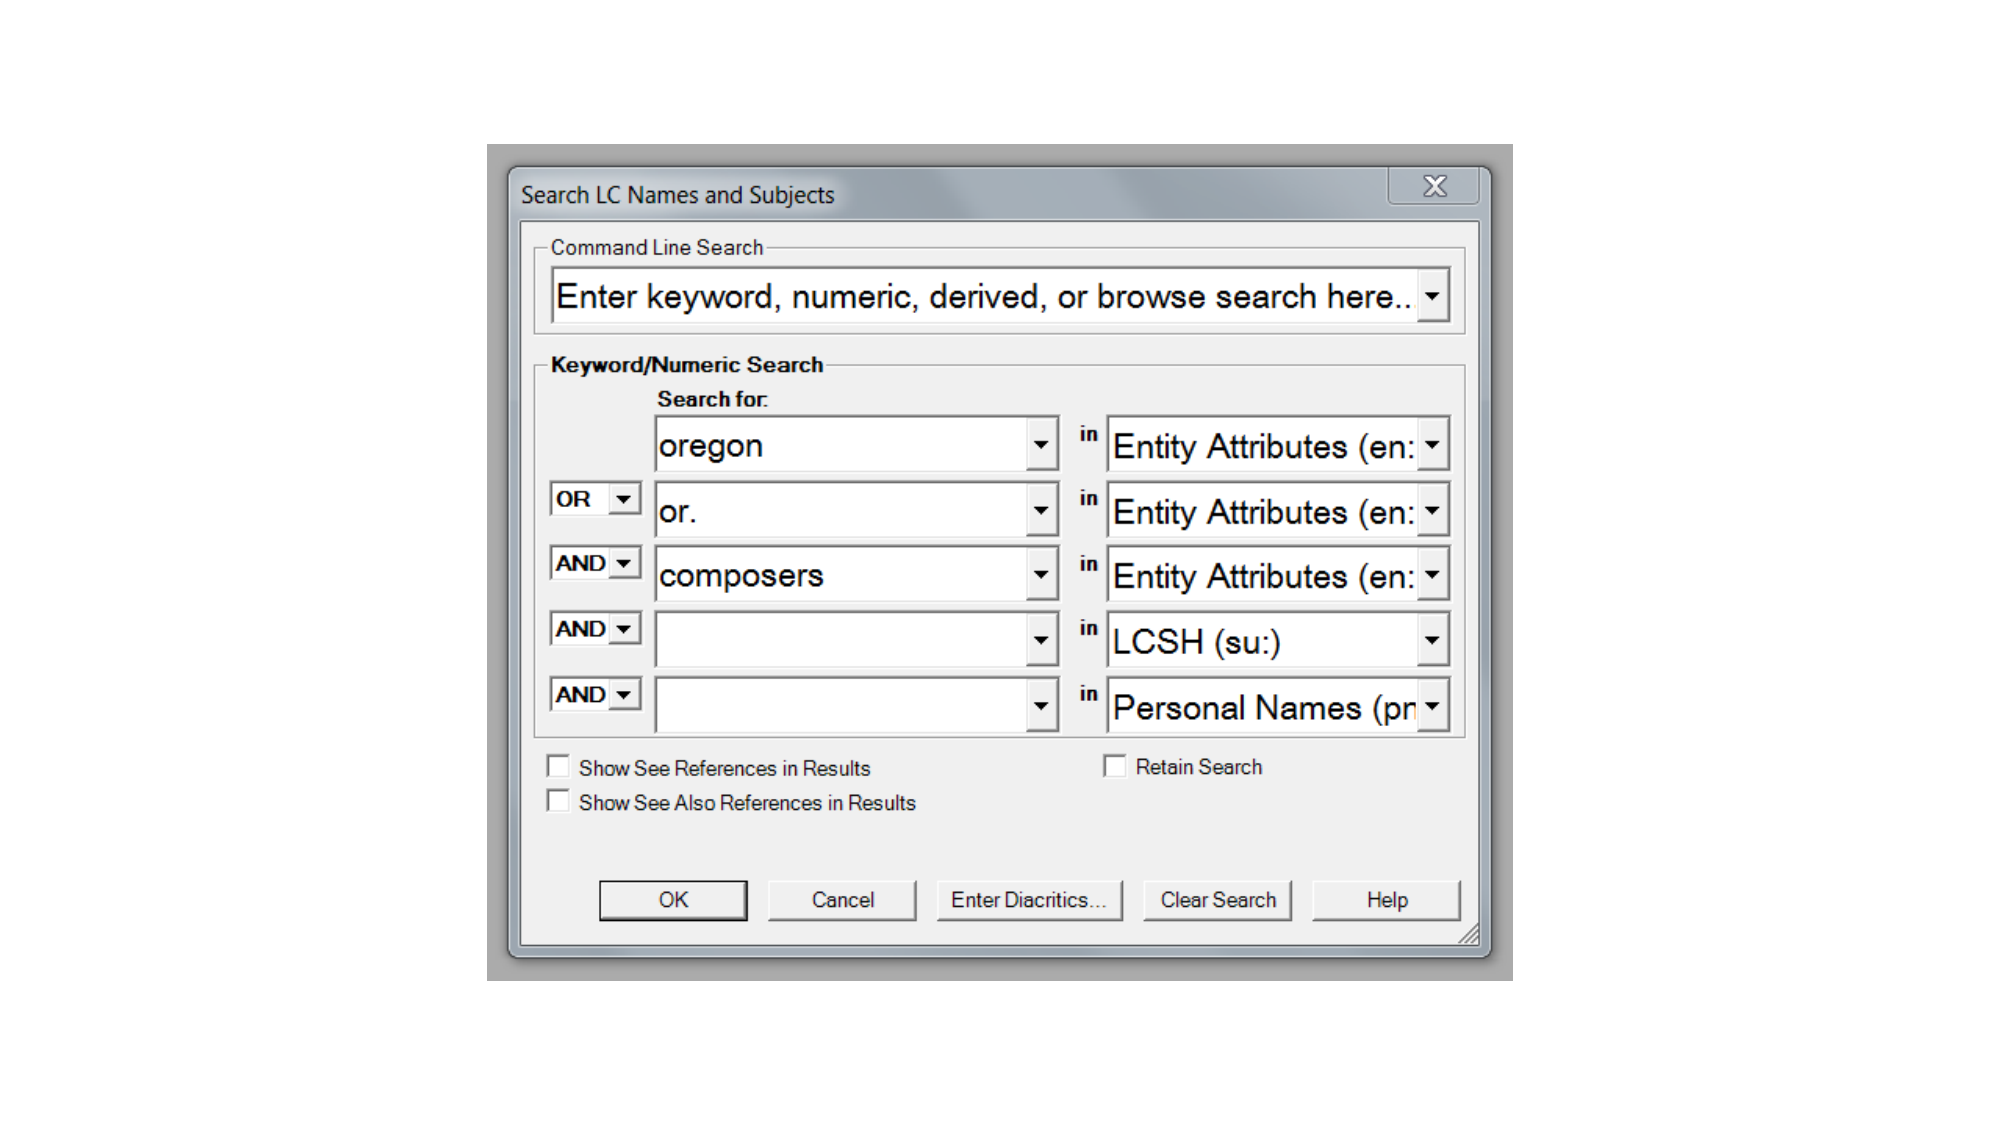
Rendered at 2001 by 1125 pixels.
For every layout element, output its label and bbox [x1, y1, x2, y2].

picture [487, 144, 1513, 981]
